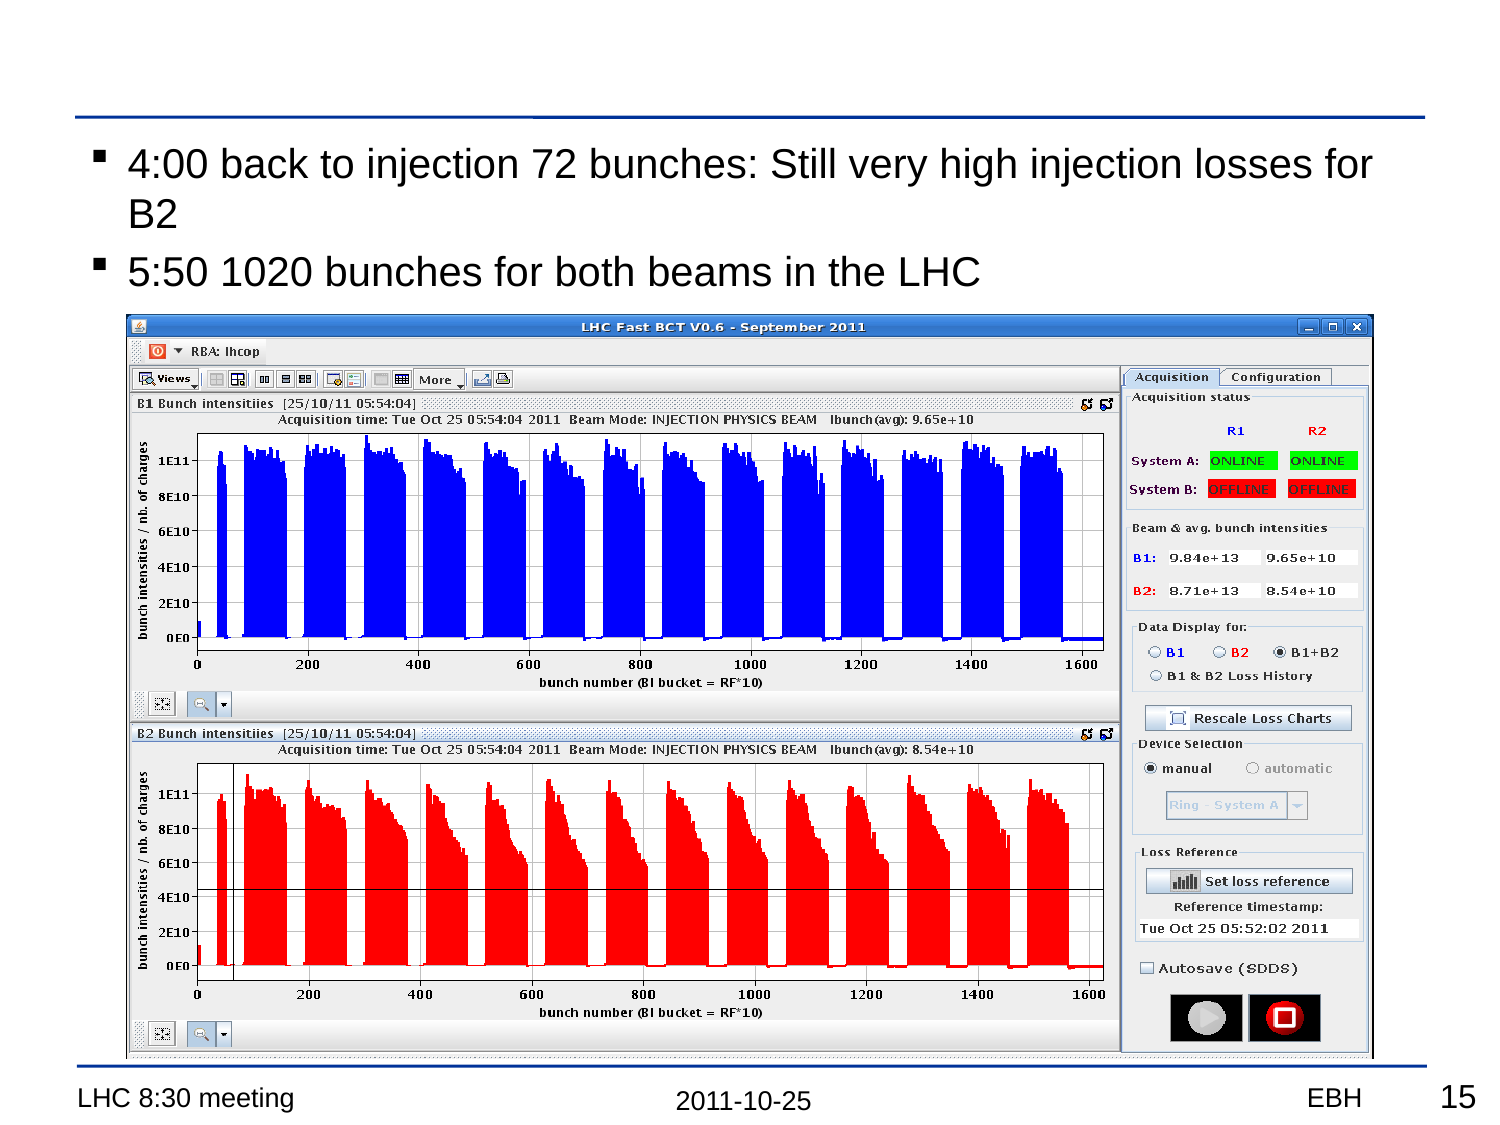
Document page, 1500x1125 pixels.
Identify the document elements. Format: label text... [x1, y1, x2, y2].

picture [125, 314, 1375, 1059]
list 4:00 back to injection 72 bunches: Still very high injection losses for B2 5:50 1020 bunches for both beams in the LHC [74, 128, 1426, 1054]
